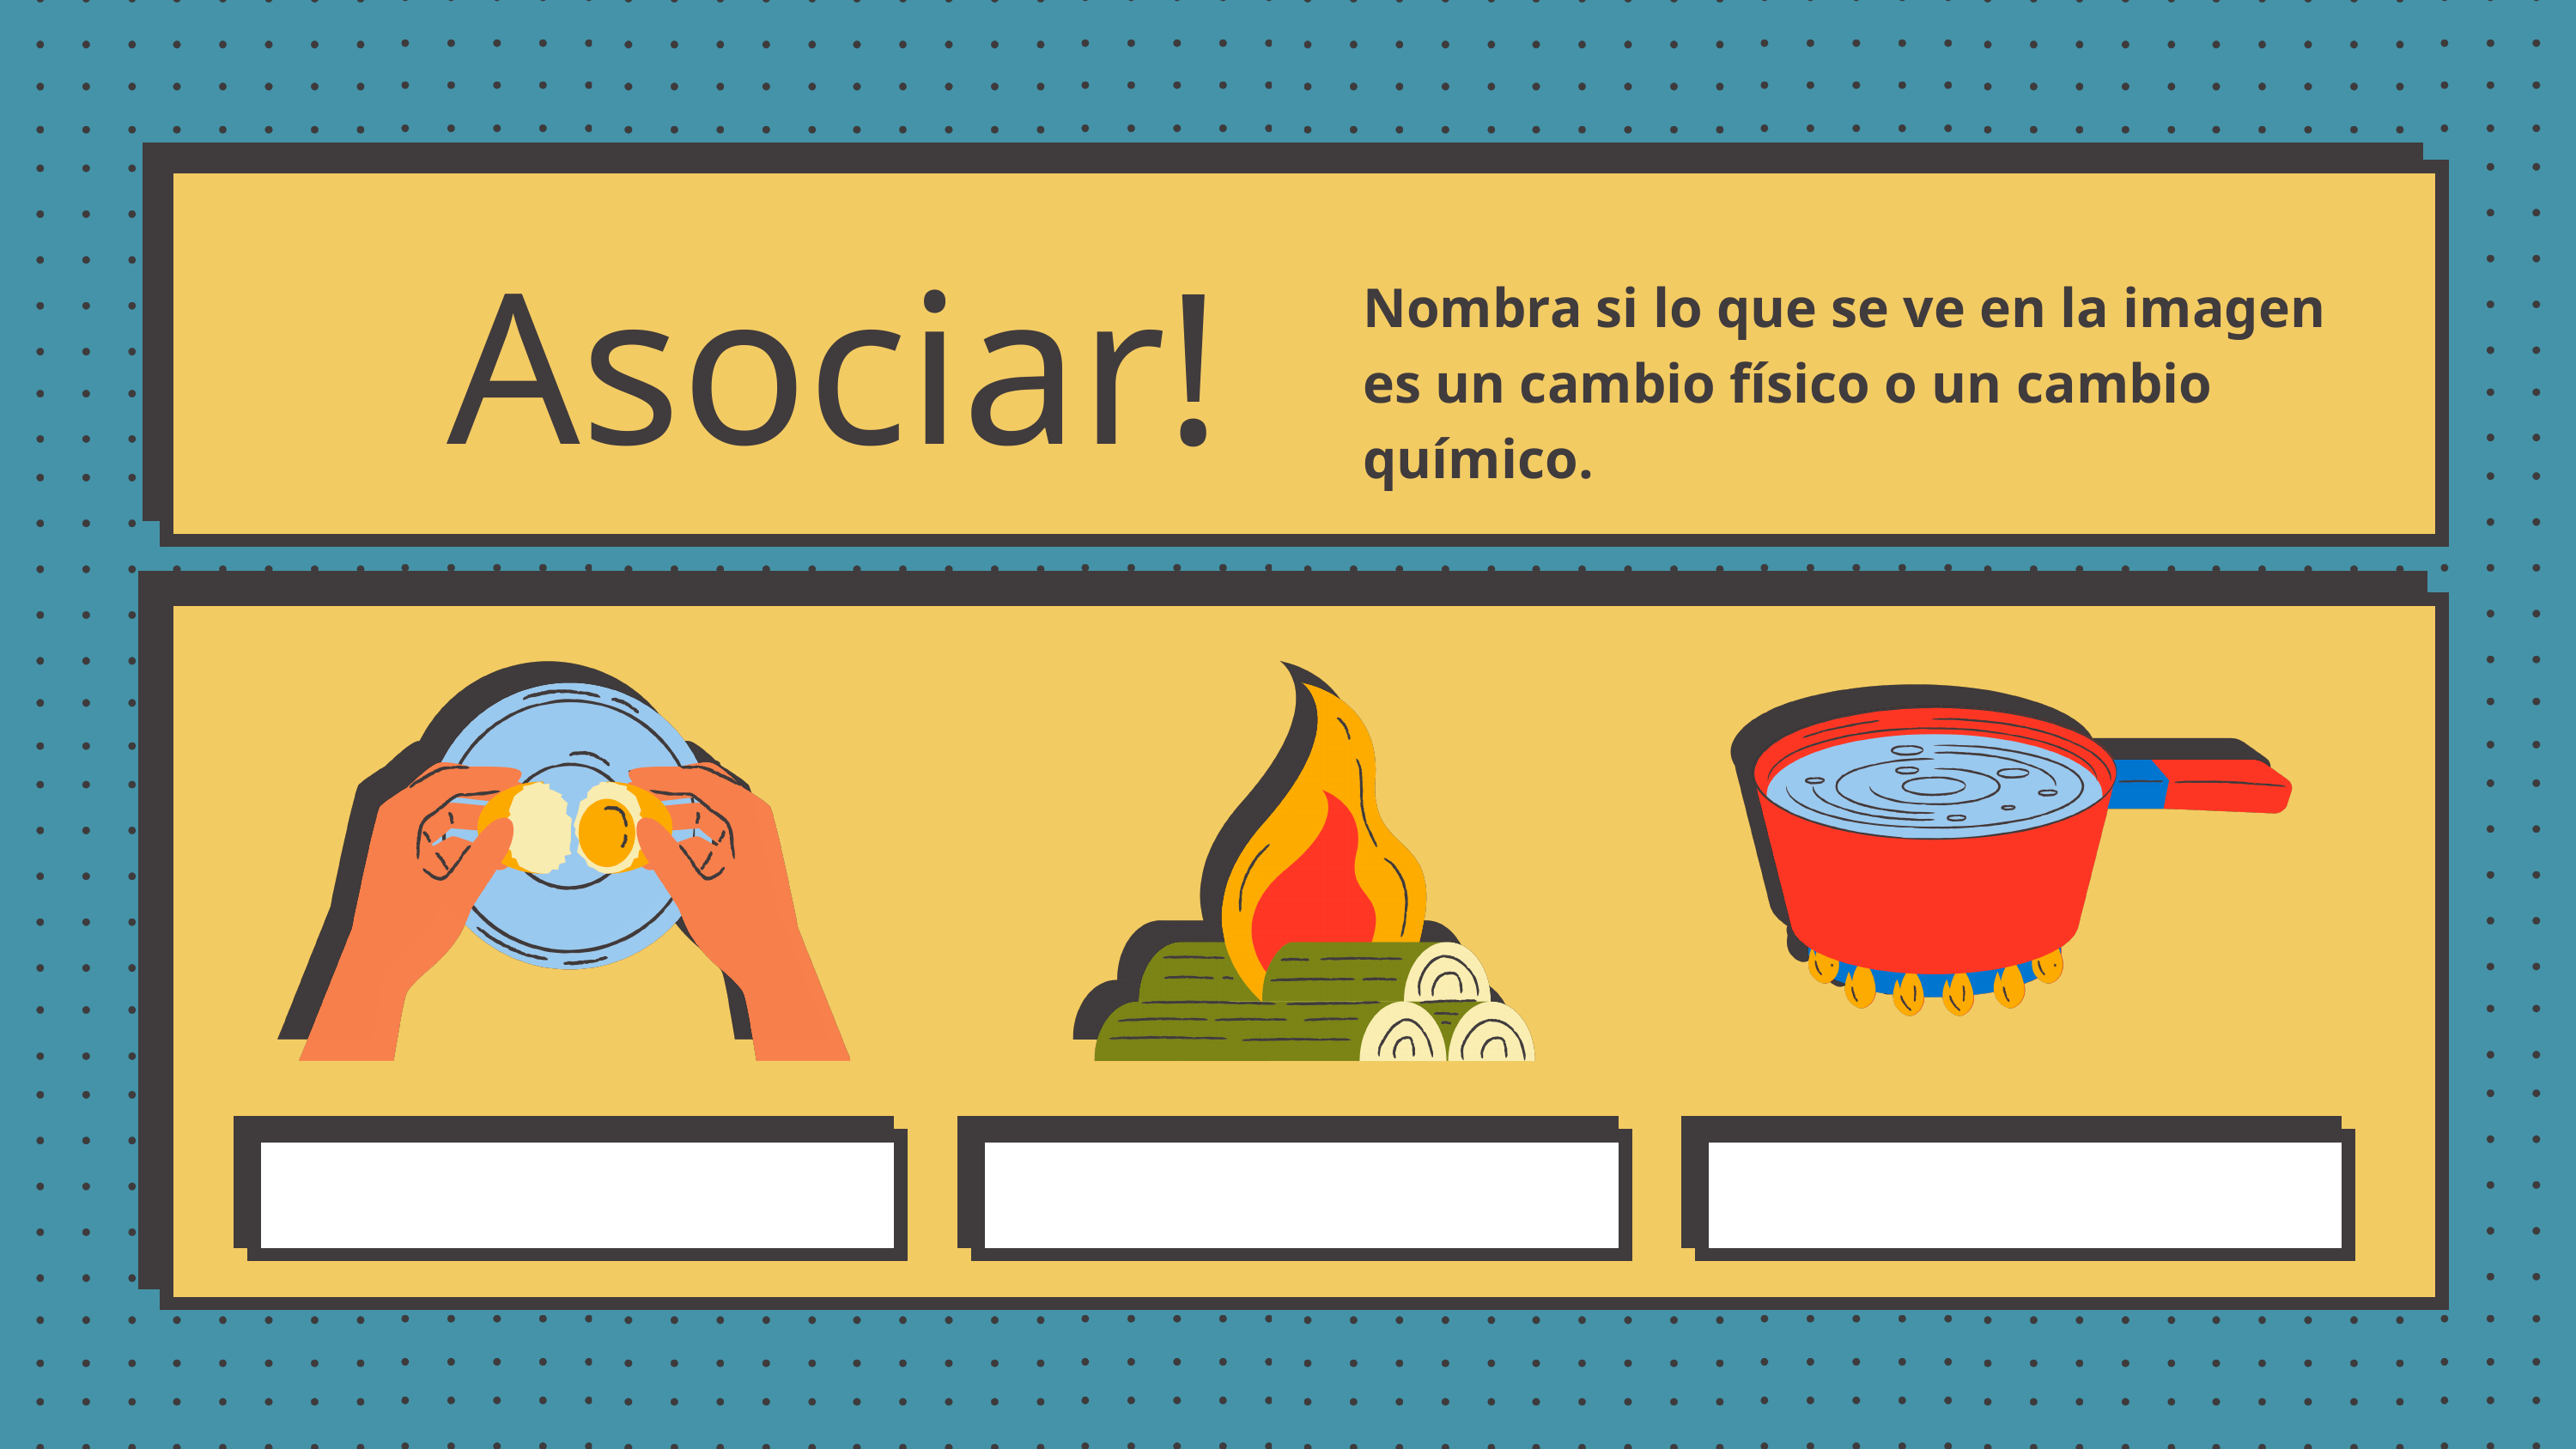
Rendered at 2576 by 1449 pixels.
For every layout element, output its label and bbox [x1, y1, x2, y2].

text_box [0, 0, 2576, 1449]
text_box [963, 1122, 1612, 1242]
text_box [144, 577, 2421, 1282]
text_box [144, 144, 2421, 518]
text_box [240, 1122, 888, 1242]
text_box [1687, 1122, 2336, 1242]
text_box [1701, 1136, 2349, 1255]
text_box [253, 1136, 902, 1255]
text_box [977, 1136, 1625, 1255]
text_box [166, 598, 2442, 1304]
text_box [166, 166, 2442, 541]
